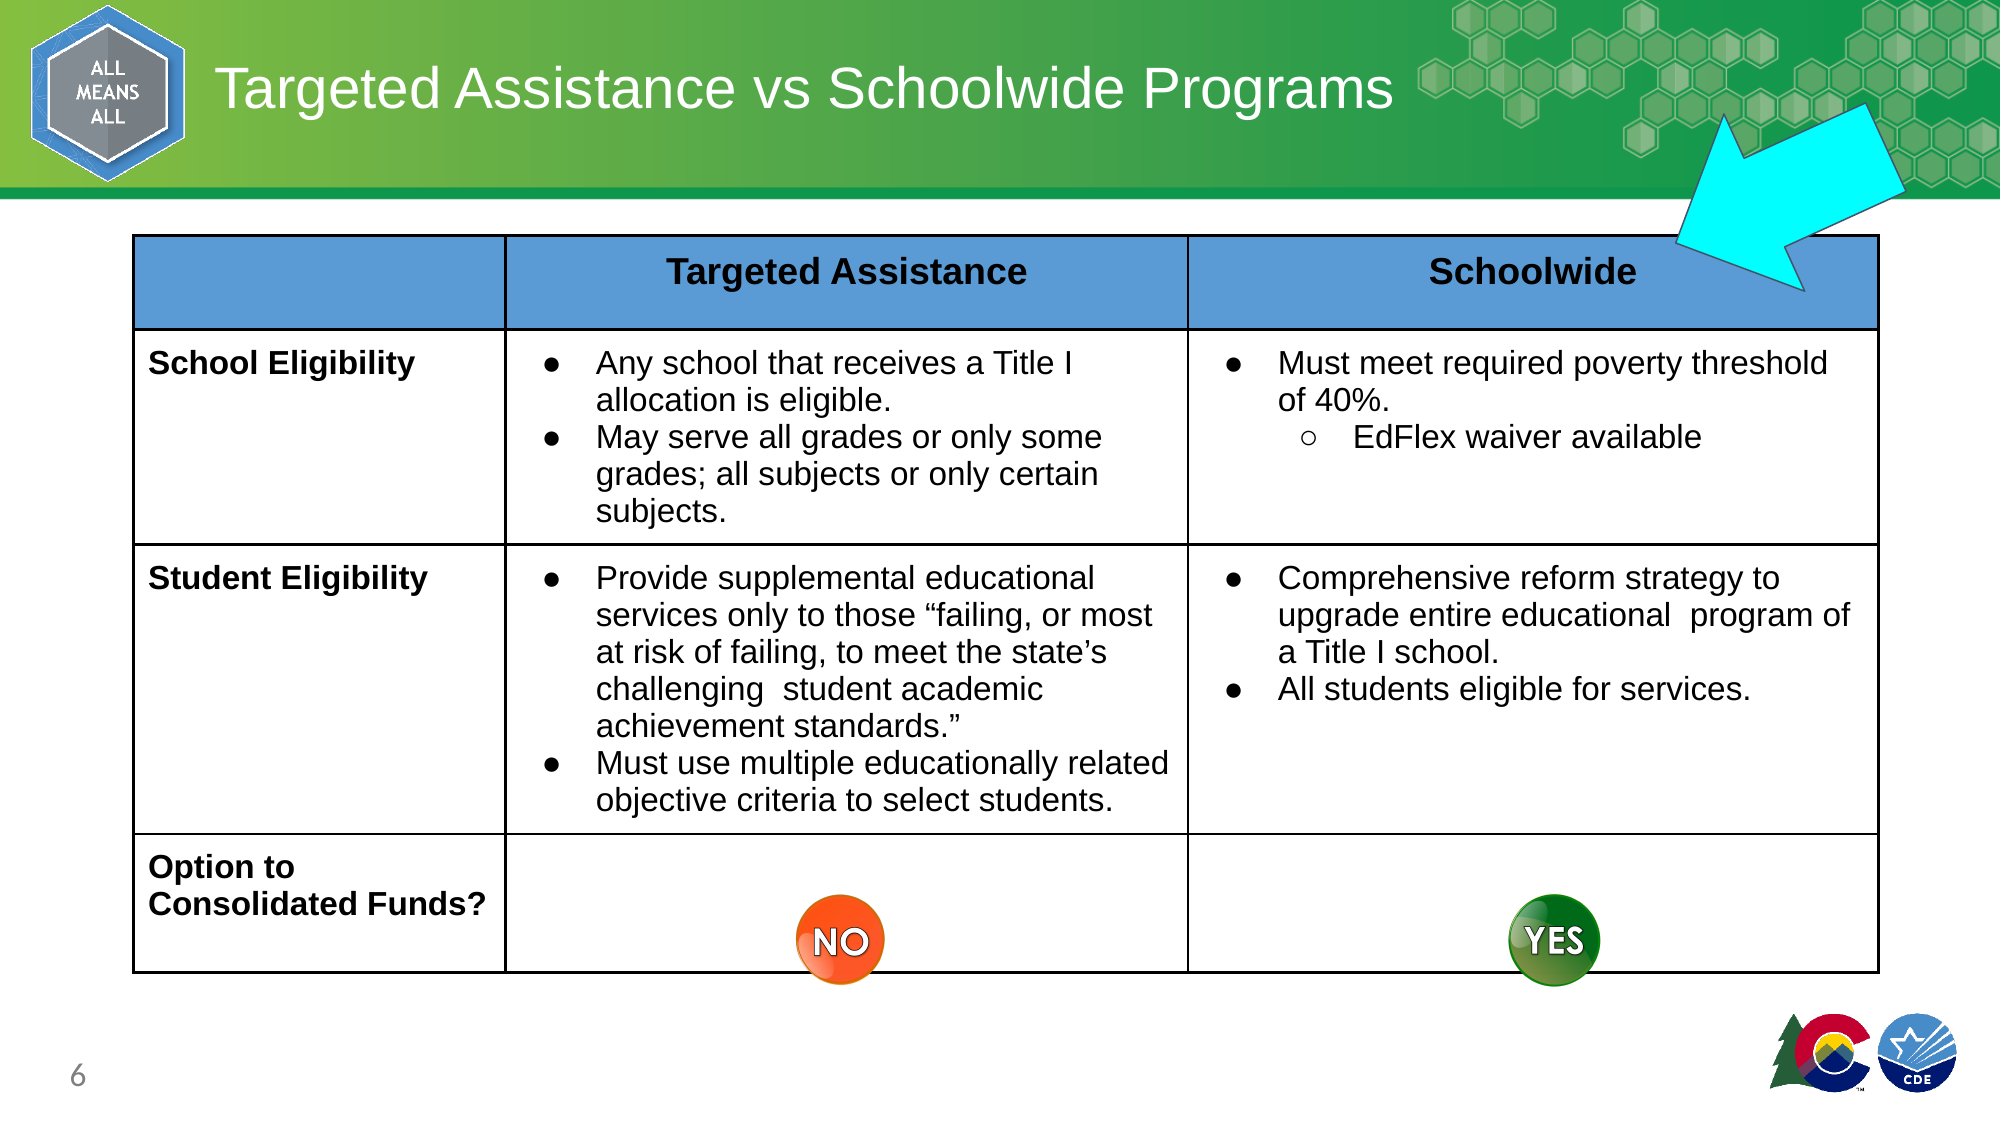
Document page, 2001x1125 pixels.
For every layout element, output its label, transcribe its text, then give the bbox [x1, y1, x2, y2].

table_cell Any school that receives a Title I allocation is eligible. May serve all grades or only some grades; all subjects or only certain subjects. [507, 331, 1187, 543]
picture [1768, 1012, 1957, 1093]
table_cell [1189, 835, 1877, 971]
table_header Schoolwide [1189, 237, 1877, 328]
picture [0, 0, 2000, 200]
title Targeted Assistance vs Schoolwide Programs [214, 58, 1917, 182]
table_cell Comprehensive reform strategy to upgrade entire educational program of a Title I school. All students eligible for services. [1189, 546, 1877, 833]
picture [1499, 886, 1604, 992]
table_header Targeted Assistance [507, 237, 1187, 328]
table_cell Must meet required poverty threshold of 40%. EdFlex waiver available [1189, 331, 1877, 543]
slide_number 6 [54, 1042, 505, 1103]
table_cell Provide supplemental educational services only to those “failing, or most at risk of failing, to meet the state’s challenging student academic achievement standards.” Must use multiple educationally related objective criteria to select students. [507, 546, 1187, 833]
picture [786, 886, 891, 992]
table_cell School Eligibility [135, 331, 504, 543]
table_cell Option to Consolidated Funds? [135, 835, 504, 971]
table_cell [507, 835, 1187, 971]
text_box [1675, 102, 1907, 292]
table_header [135, 237, 504, 328]
table_cell Student Eligibility [135, 546, 504, 833]
